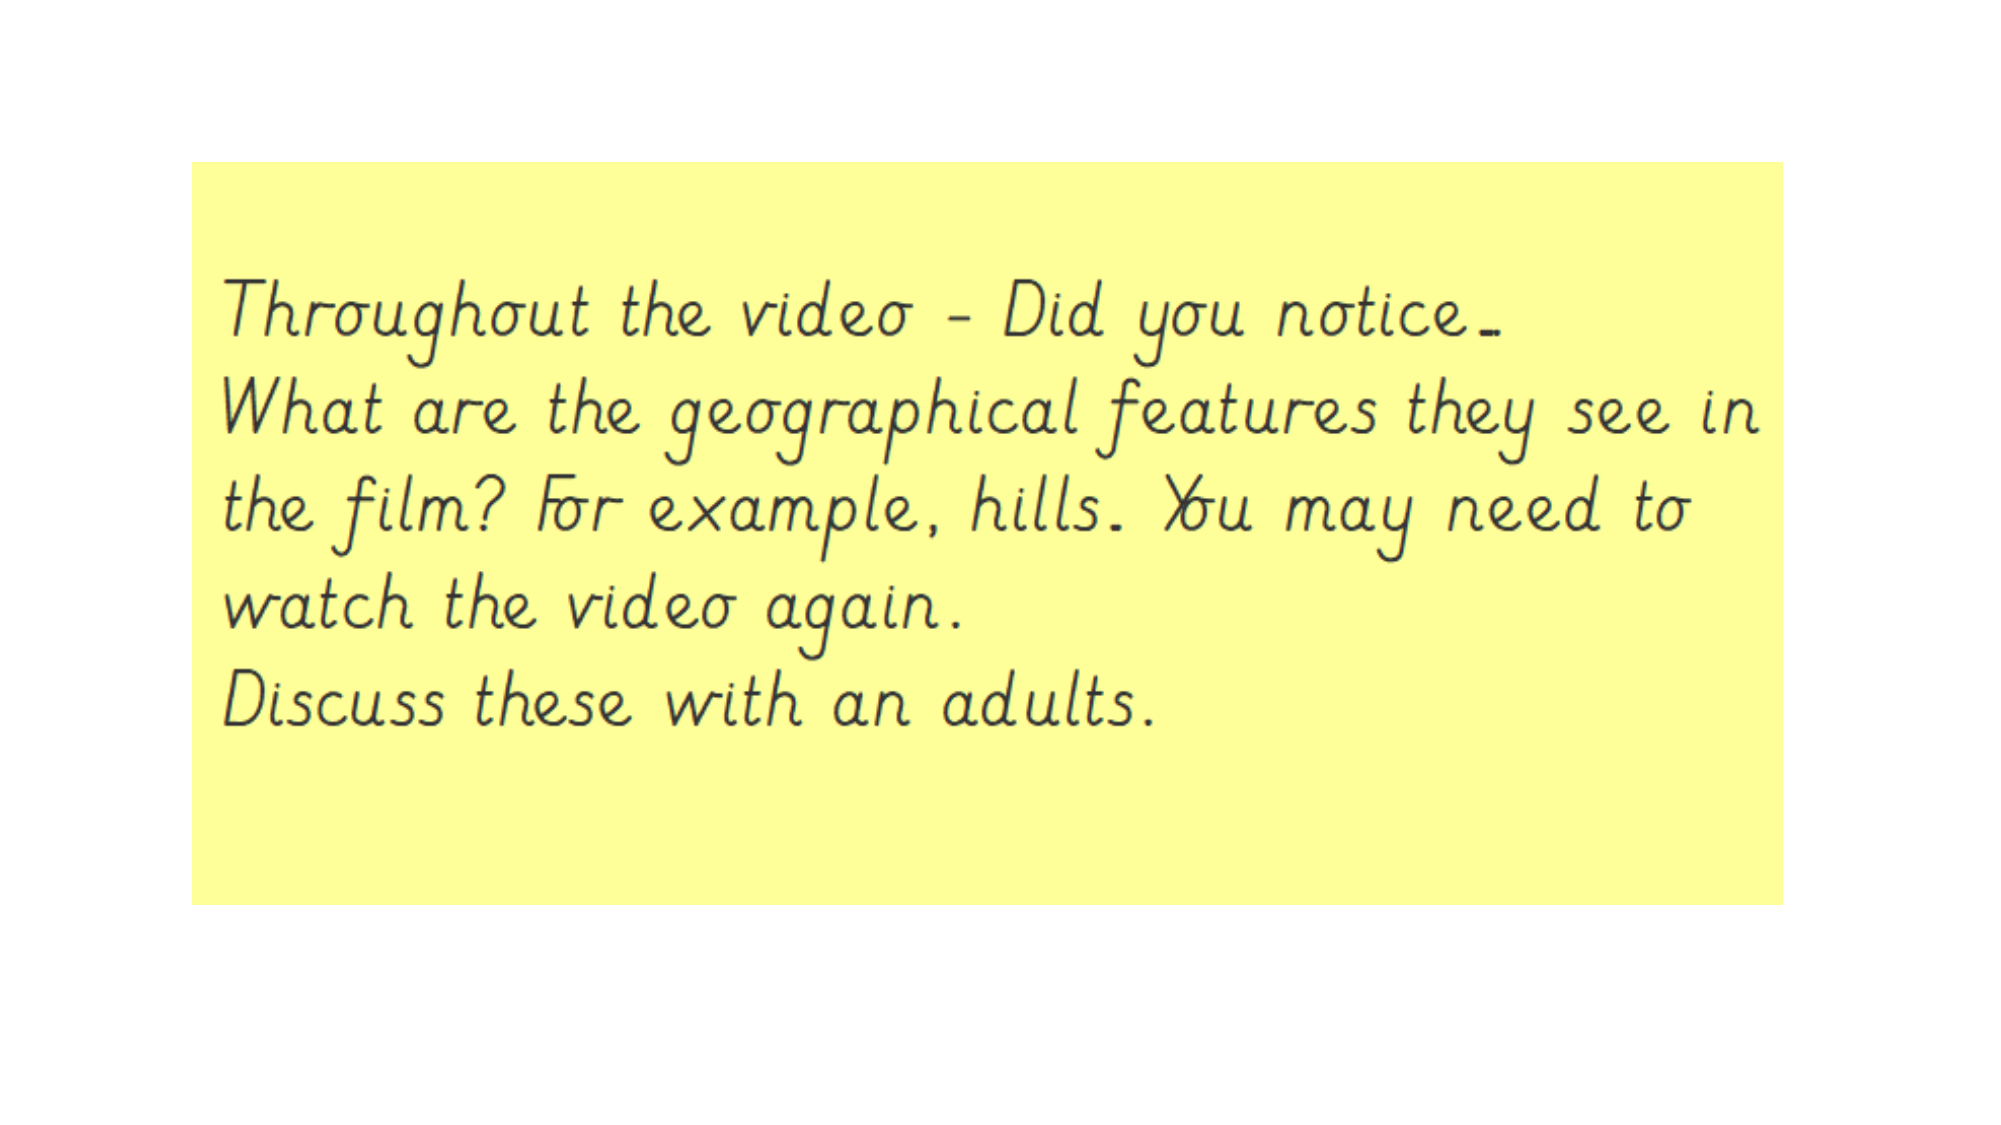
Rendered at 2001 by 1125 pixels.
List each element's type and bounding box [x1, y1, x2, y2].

picture [192, 162, 1783, 905]
